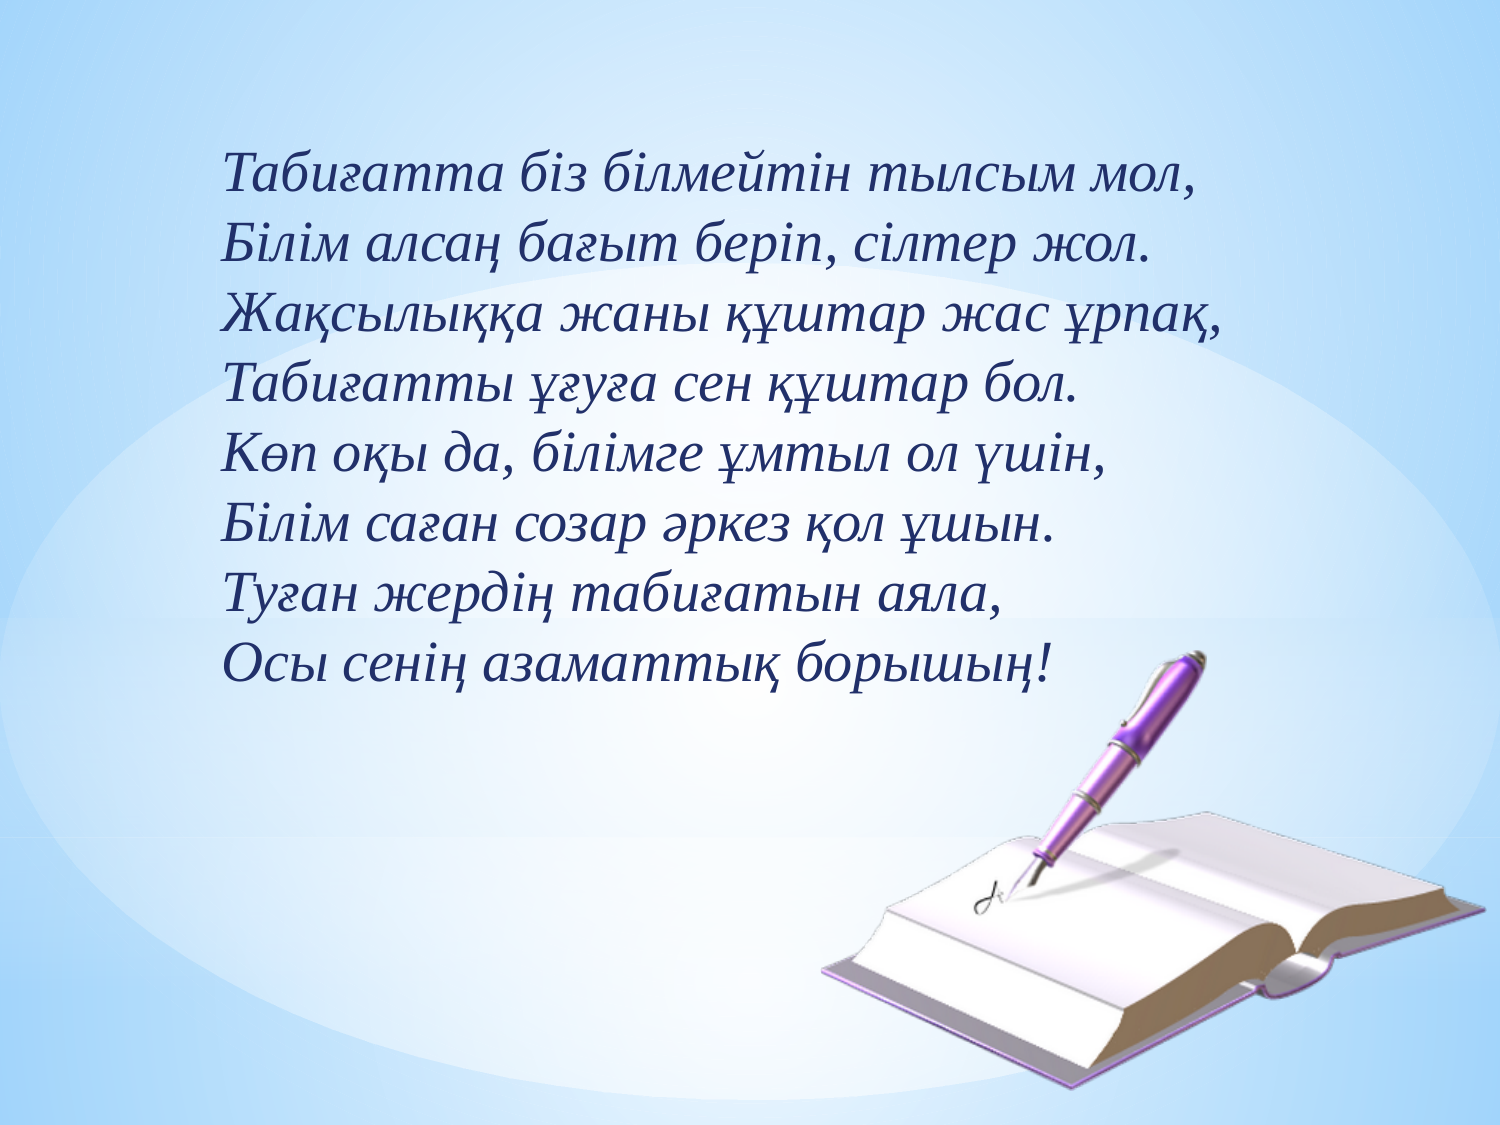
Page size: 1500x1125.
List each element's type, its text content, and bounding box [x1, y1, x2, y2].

text_box Табиғатта біз білмейтін тылсым мол, Білім алсаң бағыт беріп, сілтер жол. Жақсылыққа жаны құштар жас ұрпақ, Табиғатты ұғуға сен құштар бол. Көп оқы да, білімге ұмтыл ол үшін, Білім саған созар әркез қол ұшын. Туған жердің табиғатын аяла, Осы сенің азаматтық борышың! [206, 125, 1329, 700]
picture [820, 650, 1487, 1091]
